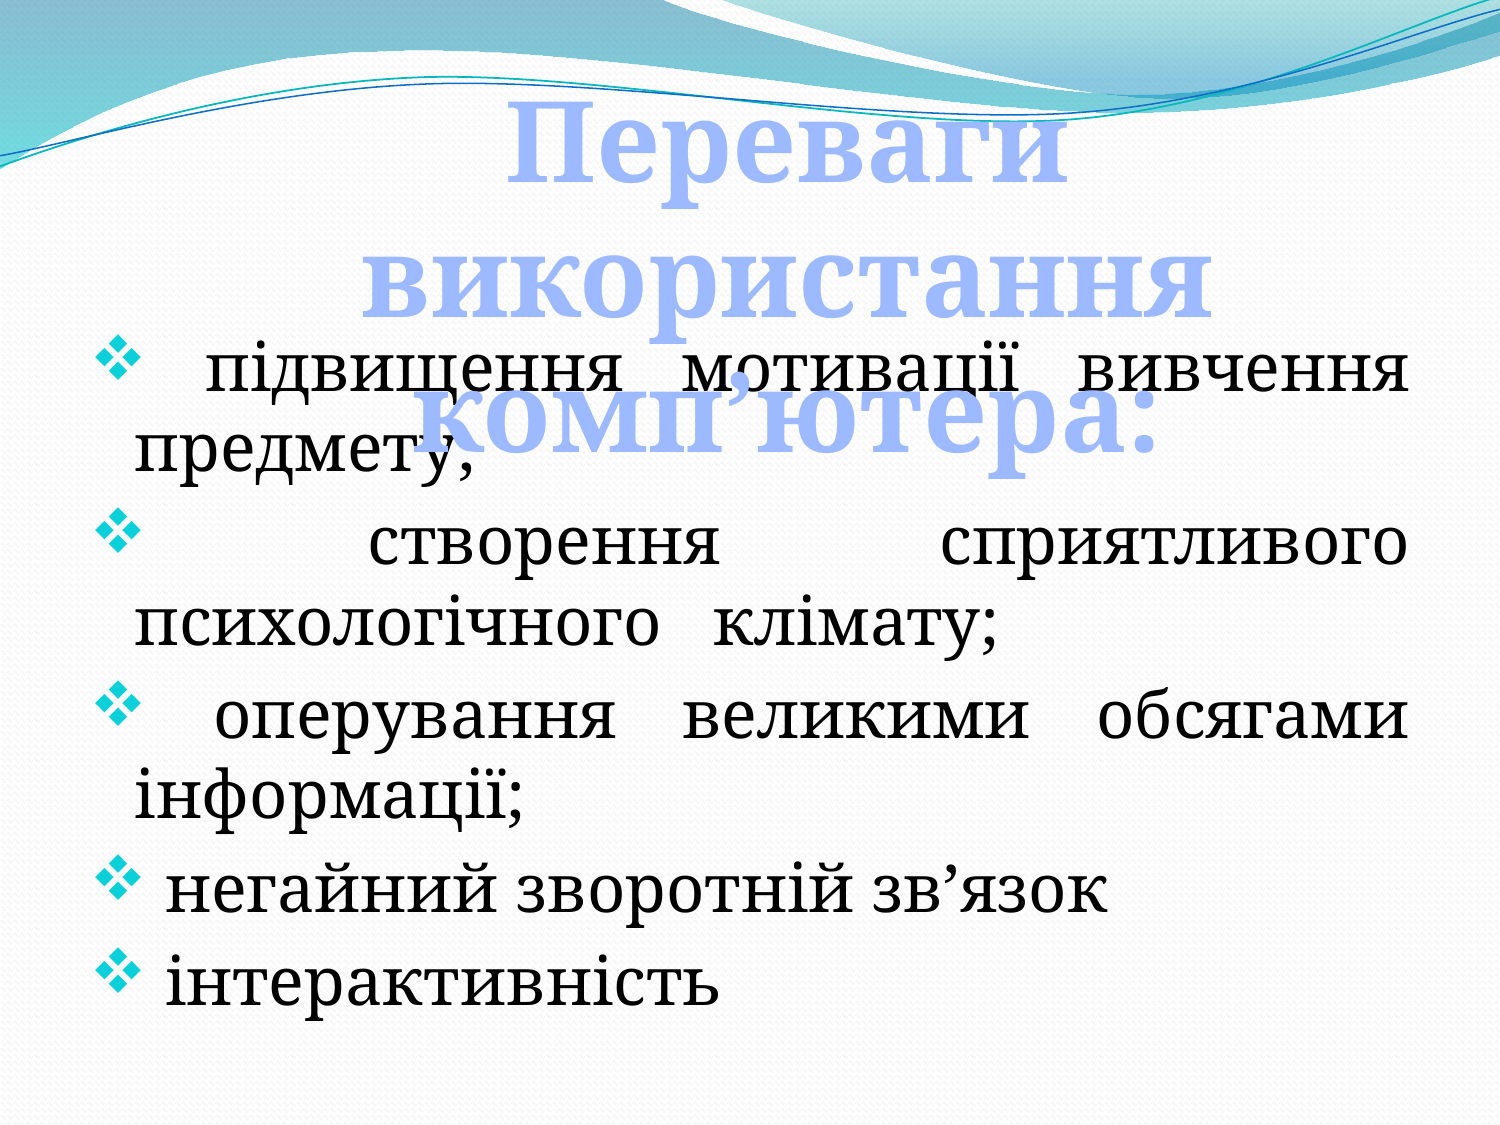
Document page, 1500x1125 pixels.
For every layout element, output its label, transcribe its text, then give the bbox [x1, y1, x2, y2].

text_box Переваги використання комп’ютера: [74, 62, 1500, 483]
list підвищення мотивації вивчення предмету; створення сприятливого психологічного клімату; оперування великими обсягами інформації; негайний зворотній зв’язок інтерактивність [75, 483, 1425, 1038]
